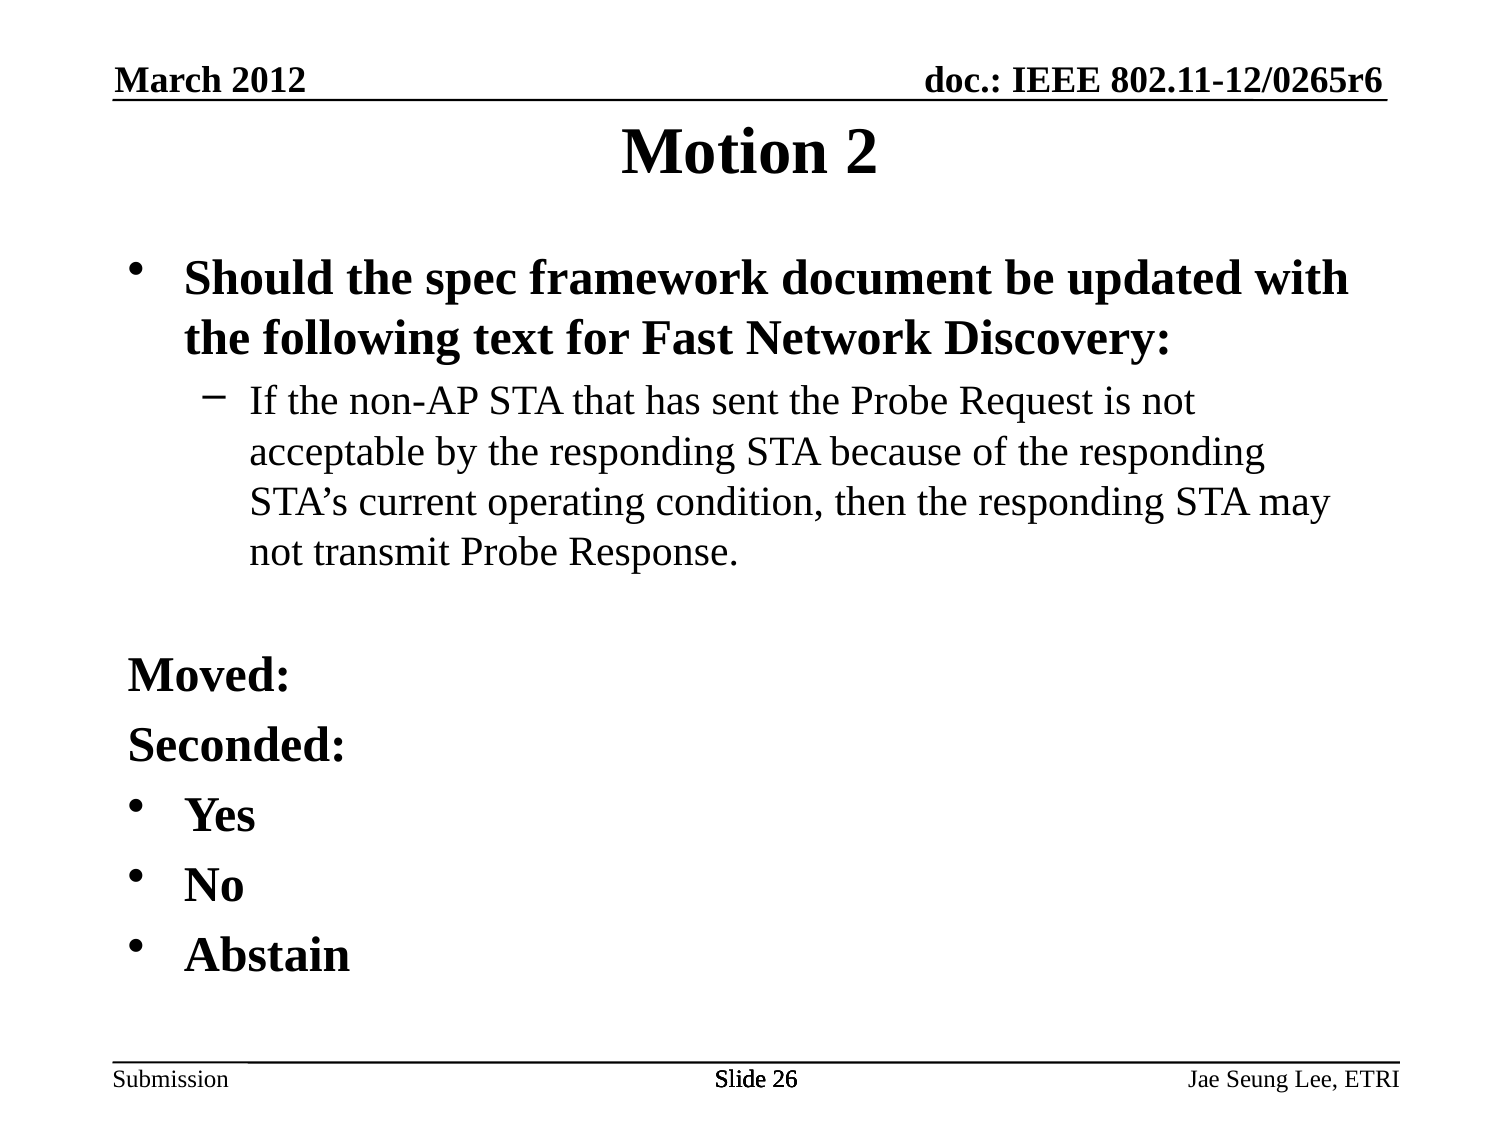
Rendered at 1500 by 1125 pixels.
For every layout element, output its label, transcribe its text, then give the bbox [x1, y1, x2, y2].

text_box Motion 2 [112, 99, 1388, 237]
text_box Should the spec framework document be updated with the following text for Fast Network Discovery: If the non-AP STA that has sent the Probe Request is not acceptable by the responding STA because of the responding STA’s current operating condition, then the responding STA may not transmit Probe Response. Moved: Seconded: Yes No Abstain [112, 237, 1388, 438]
text_box Jae Seung Lee, ETRI [1187, 1062, 1401, 1093]
text_box Slide 26 [675, 1062, 838, 1093]
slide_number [114, 54, 309, 101]
